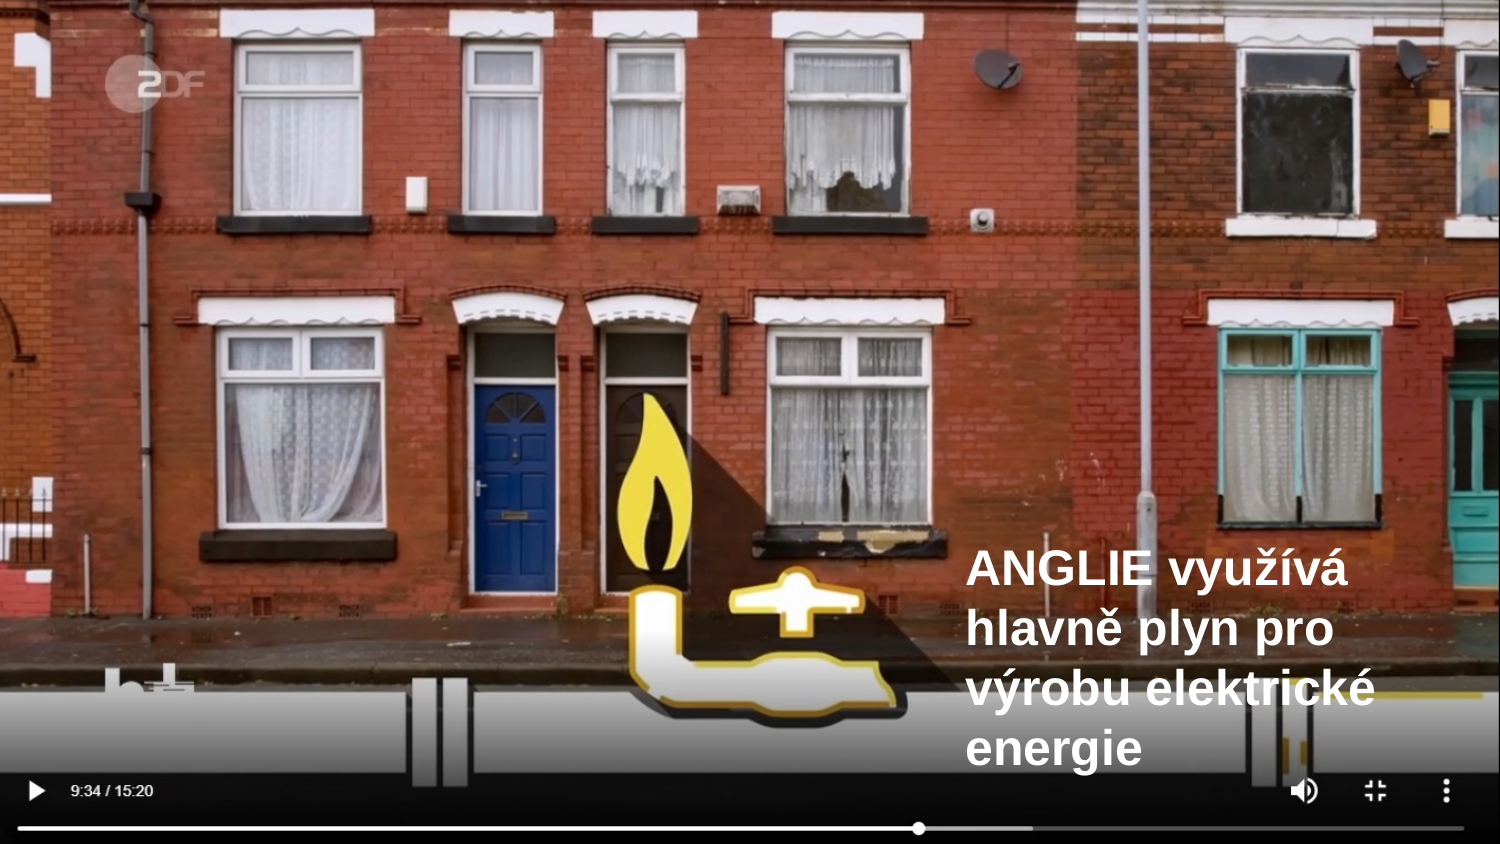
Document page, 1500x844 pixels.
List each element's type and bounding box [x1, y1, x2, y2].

list [0, 0, 1500, 844]
